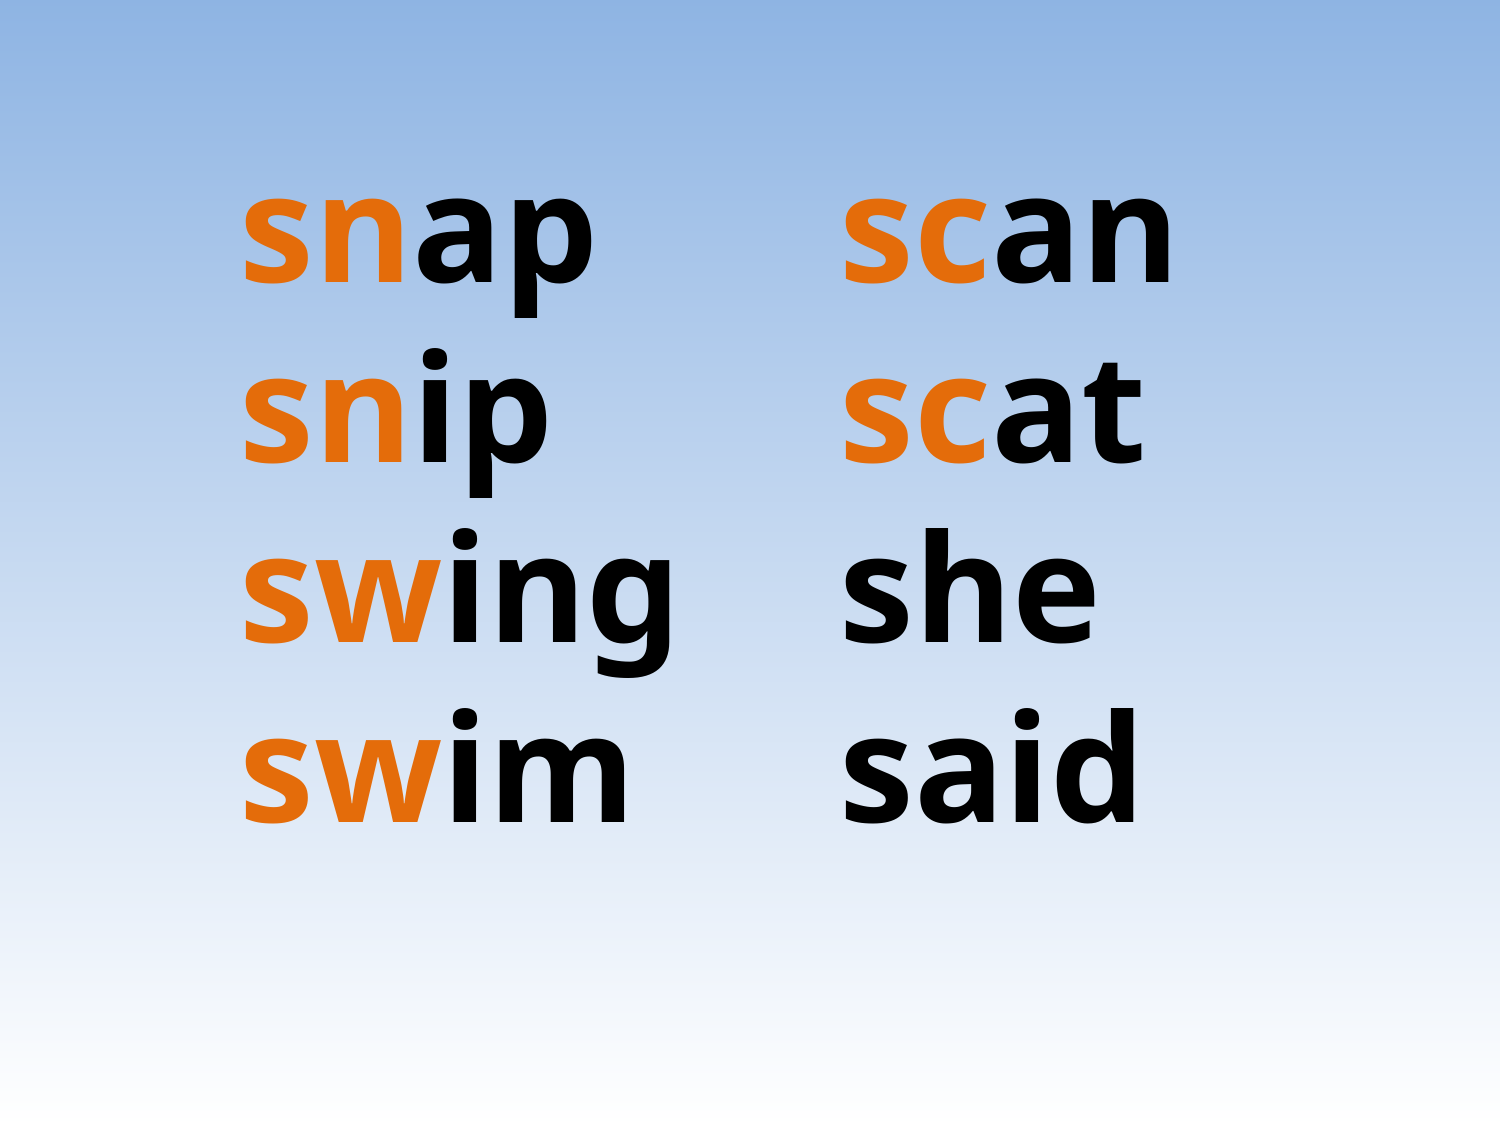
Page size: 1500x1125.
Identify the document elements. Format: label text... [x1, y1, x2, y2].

text_box scan scat she said [824, 124, 1363, 1040]
text_box snap snip swing swim [224, 124, 763, 1040]
